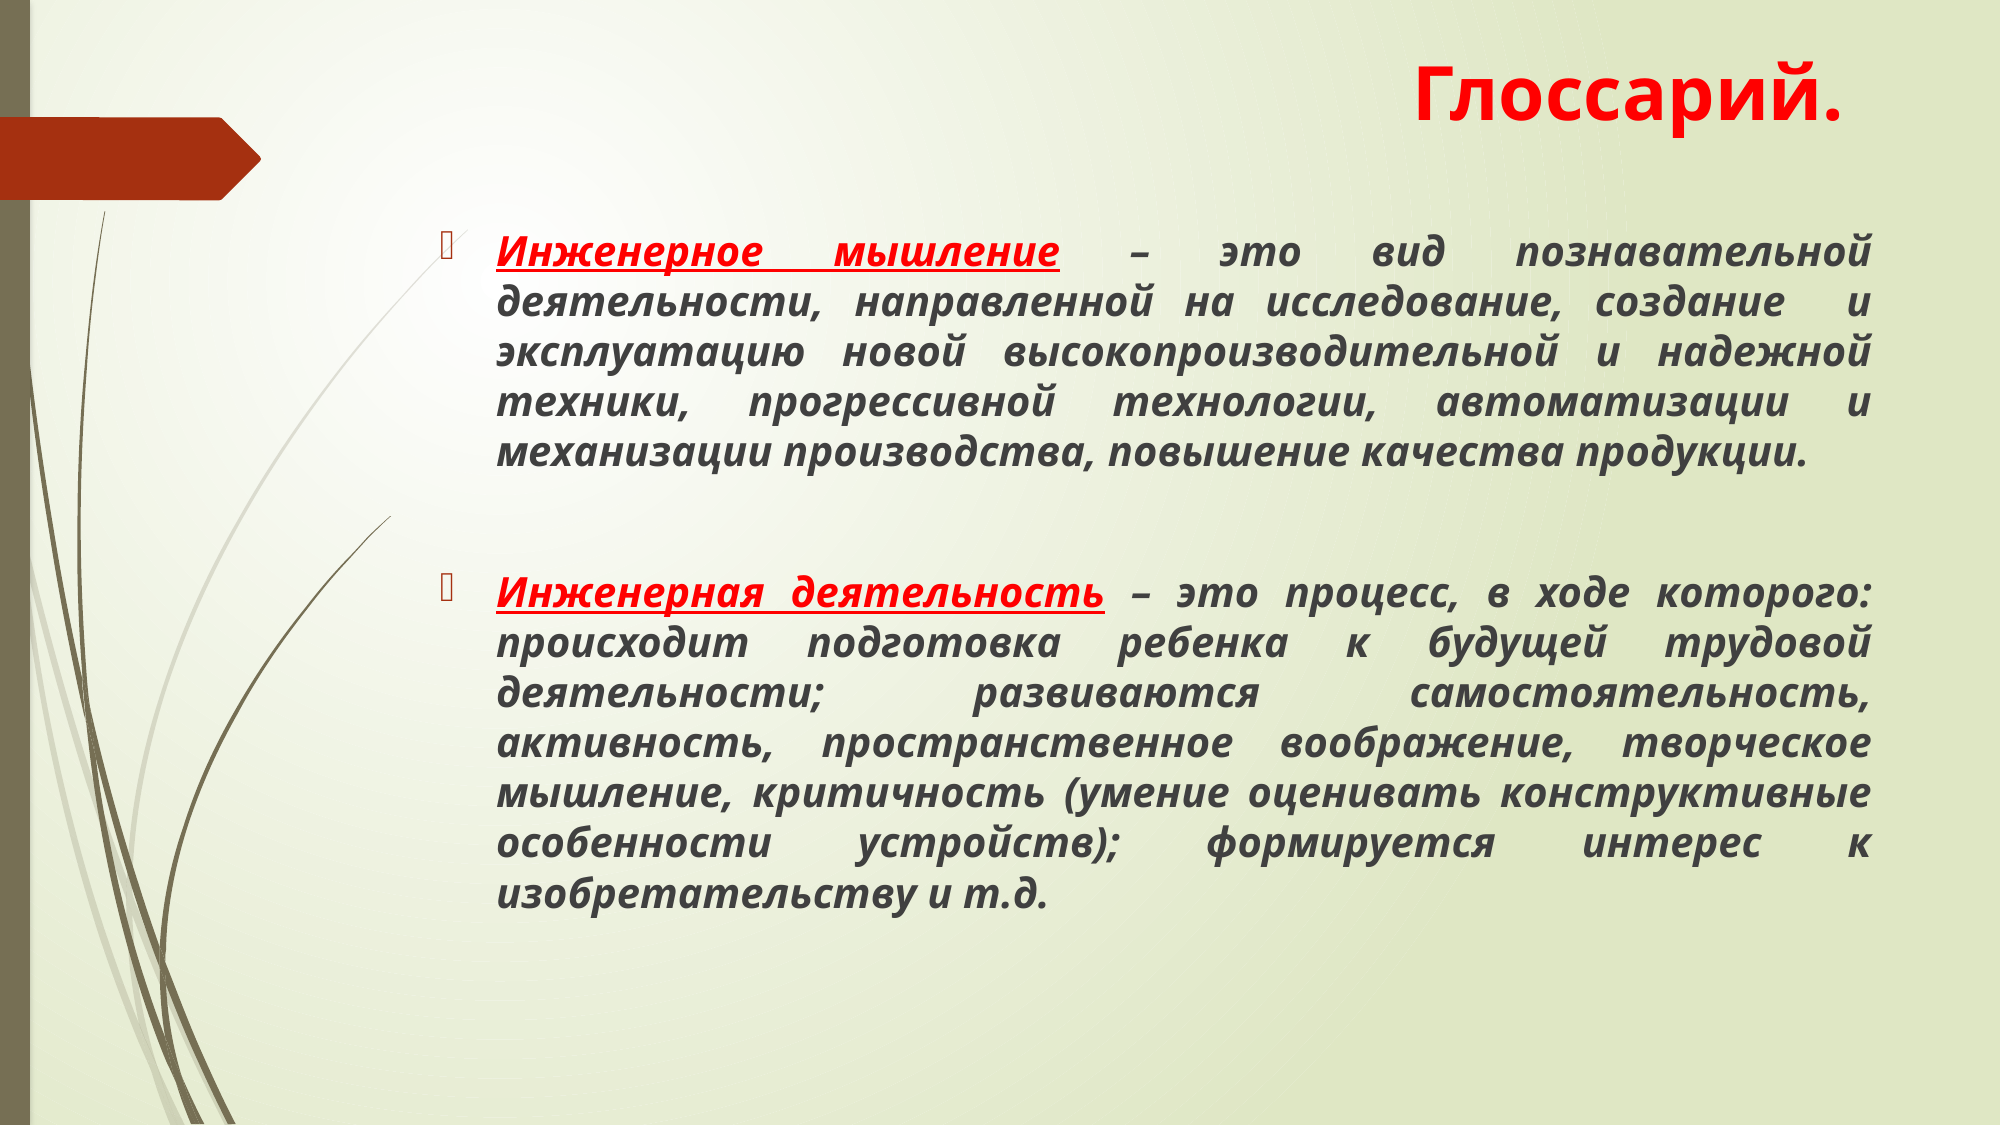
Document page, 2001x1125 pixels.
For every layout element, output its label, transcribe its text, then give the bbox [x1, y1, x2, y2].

title Глоссарий. [397, 37, 1860, 164]
list Инженерное мышление – это вид познавательной деятельности, направленной на исследование, создание и эксплуатацию новой высокопроизводительной и надежной техники, прогрессивной технологии, автоматизации и механизации производства, повышение качества продукции. Инженерная деятельность – это процесс, в ходе которого: происходит подготовка ребенка к будущей трудовой деятельности; развиваются самостоятельность, активность, пространственное воображение, творческое мышление, критичность (умение оценивать конструктивные особенности устройств); формируется интерес к изобретательству и т.д. [424, 216, 1888, 970]
